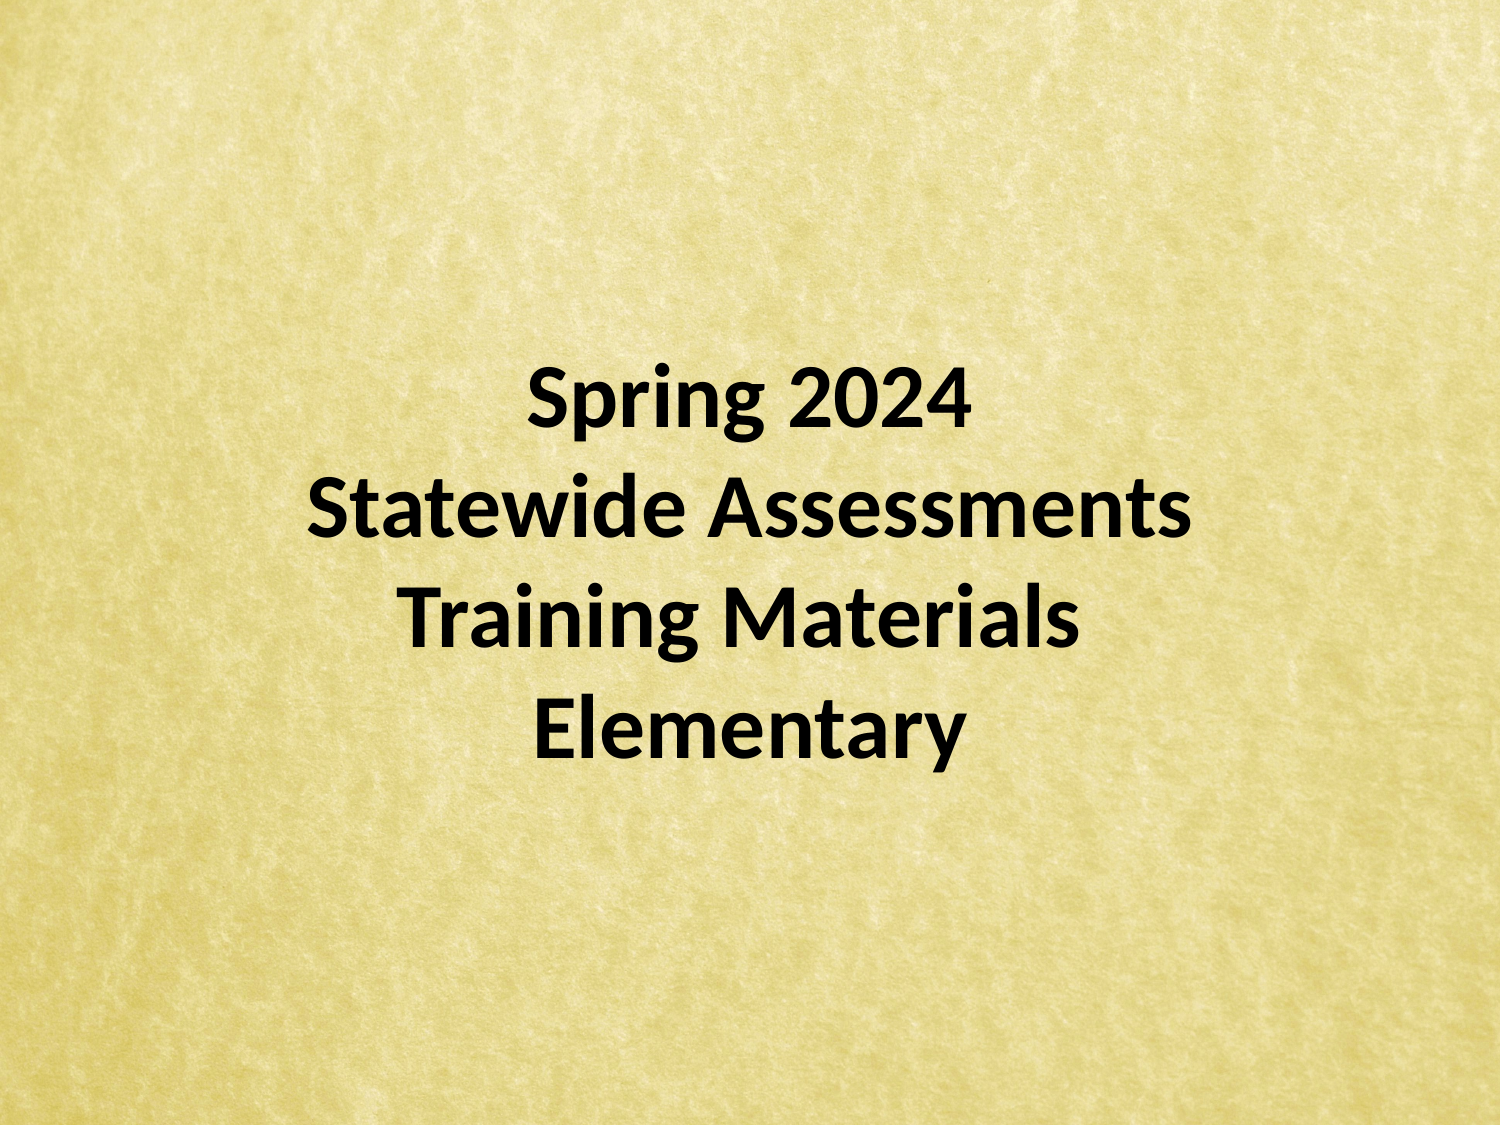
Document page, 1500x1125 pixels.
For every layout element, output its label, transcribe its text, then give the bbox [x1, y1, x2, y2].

title Spring 2024 Statewide Assessments Training Materials Elementary [112, 149, 1388, 963]
picture [0, 0, 1500, 1125]
